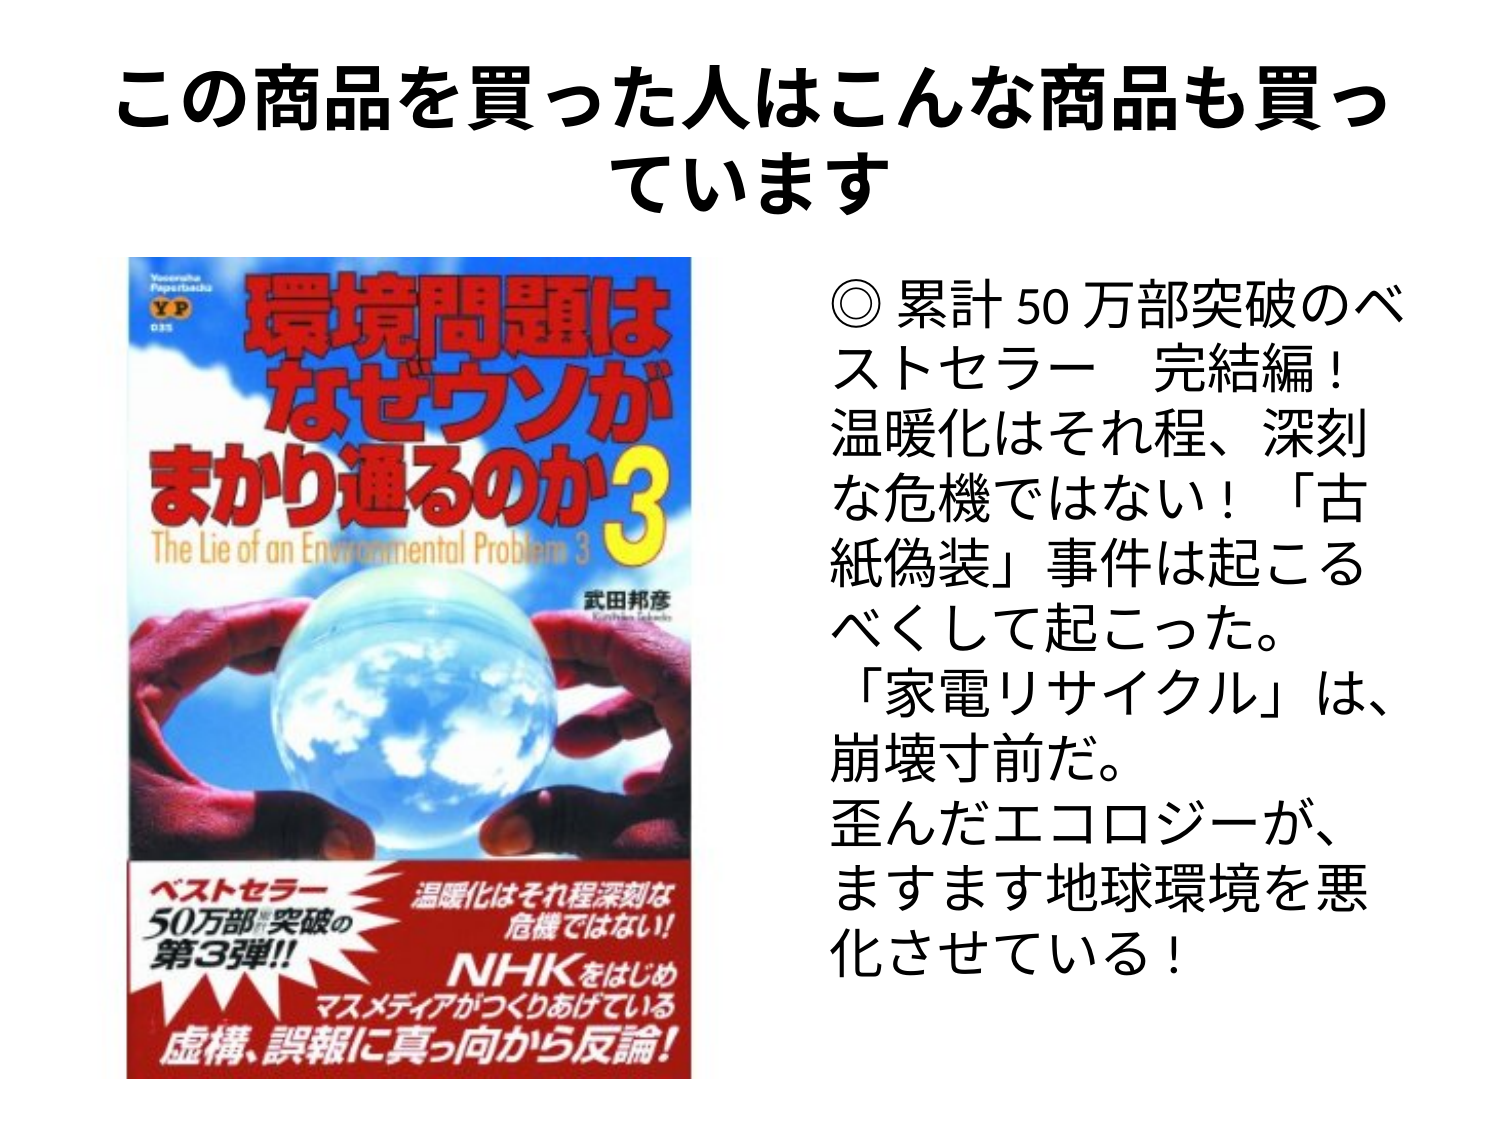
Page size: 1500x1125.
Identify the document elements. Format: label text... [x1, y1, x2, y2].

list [0, 257, 821, 1079]
title この商品を買った人はこんな商品も買っています [75, 45, 1425, 233]
list ◎累計50万部突破のベストセラー 完結編! 温暖化はそれ程、深刻な危機ではない! 「古紙偽装」事件は起こるべくして起こった。 「家電リサイクル」は、崩壊寸前だ。 歪んだエコロジーが、ますます地球環境を悪化させている! [823, 262, 1425, 1005]
